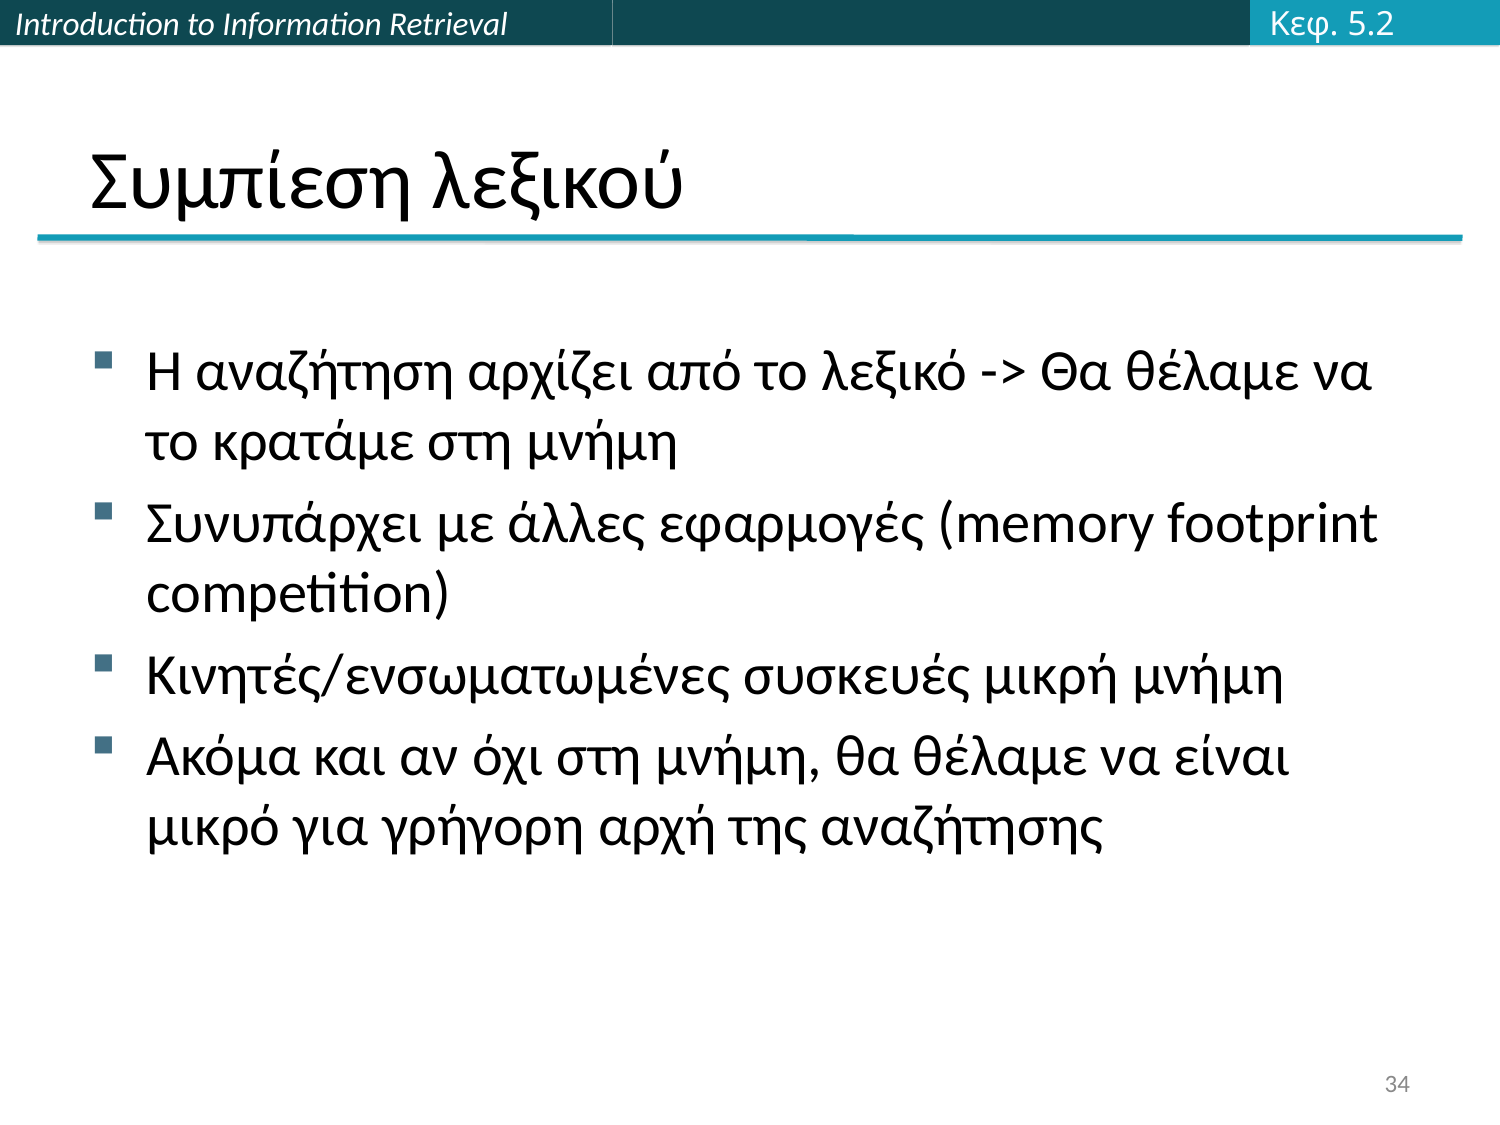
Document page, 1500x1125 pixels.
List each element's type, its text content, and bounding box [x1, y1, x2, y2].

title Συμπίεση λεξικού [74, 44, 1426, 233]
text_box Κεφ. 5.2 [1254, 0, 1410, 50]
list Η αναζήτηση αρχίζει από το λεξικό -> Θα θέλαμε να το κρατάμε στη μνήμη Συνυπάρχει με άλλες εφαρμογές (memory footprint competition) Κινητές/ενσωματωμένες συσκευές μικρή μνήμη Ακόμα και αν όχι στη μνήμη, θα θέλαμε να είναι μικρό για γρήγορη αρχή της αναζήτησης [74, 324, 1426, 913]
slide_number 34 [1074, 1062, 1425, 1103]
